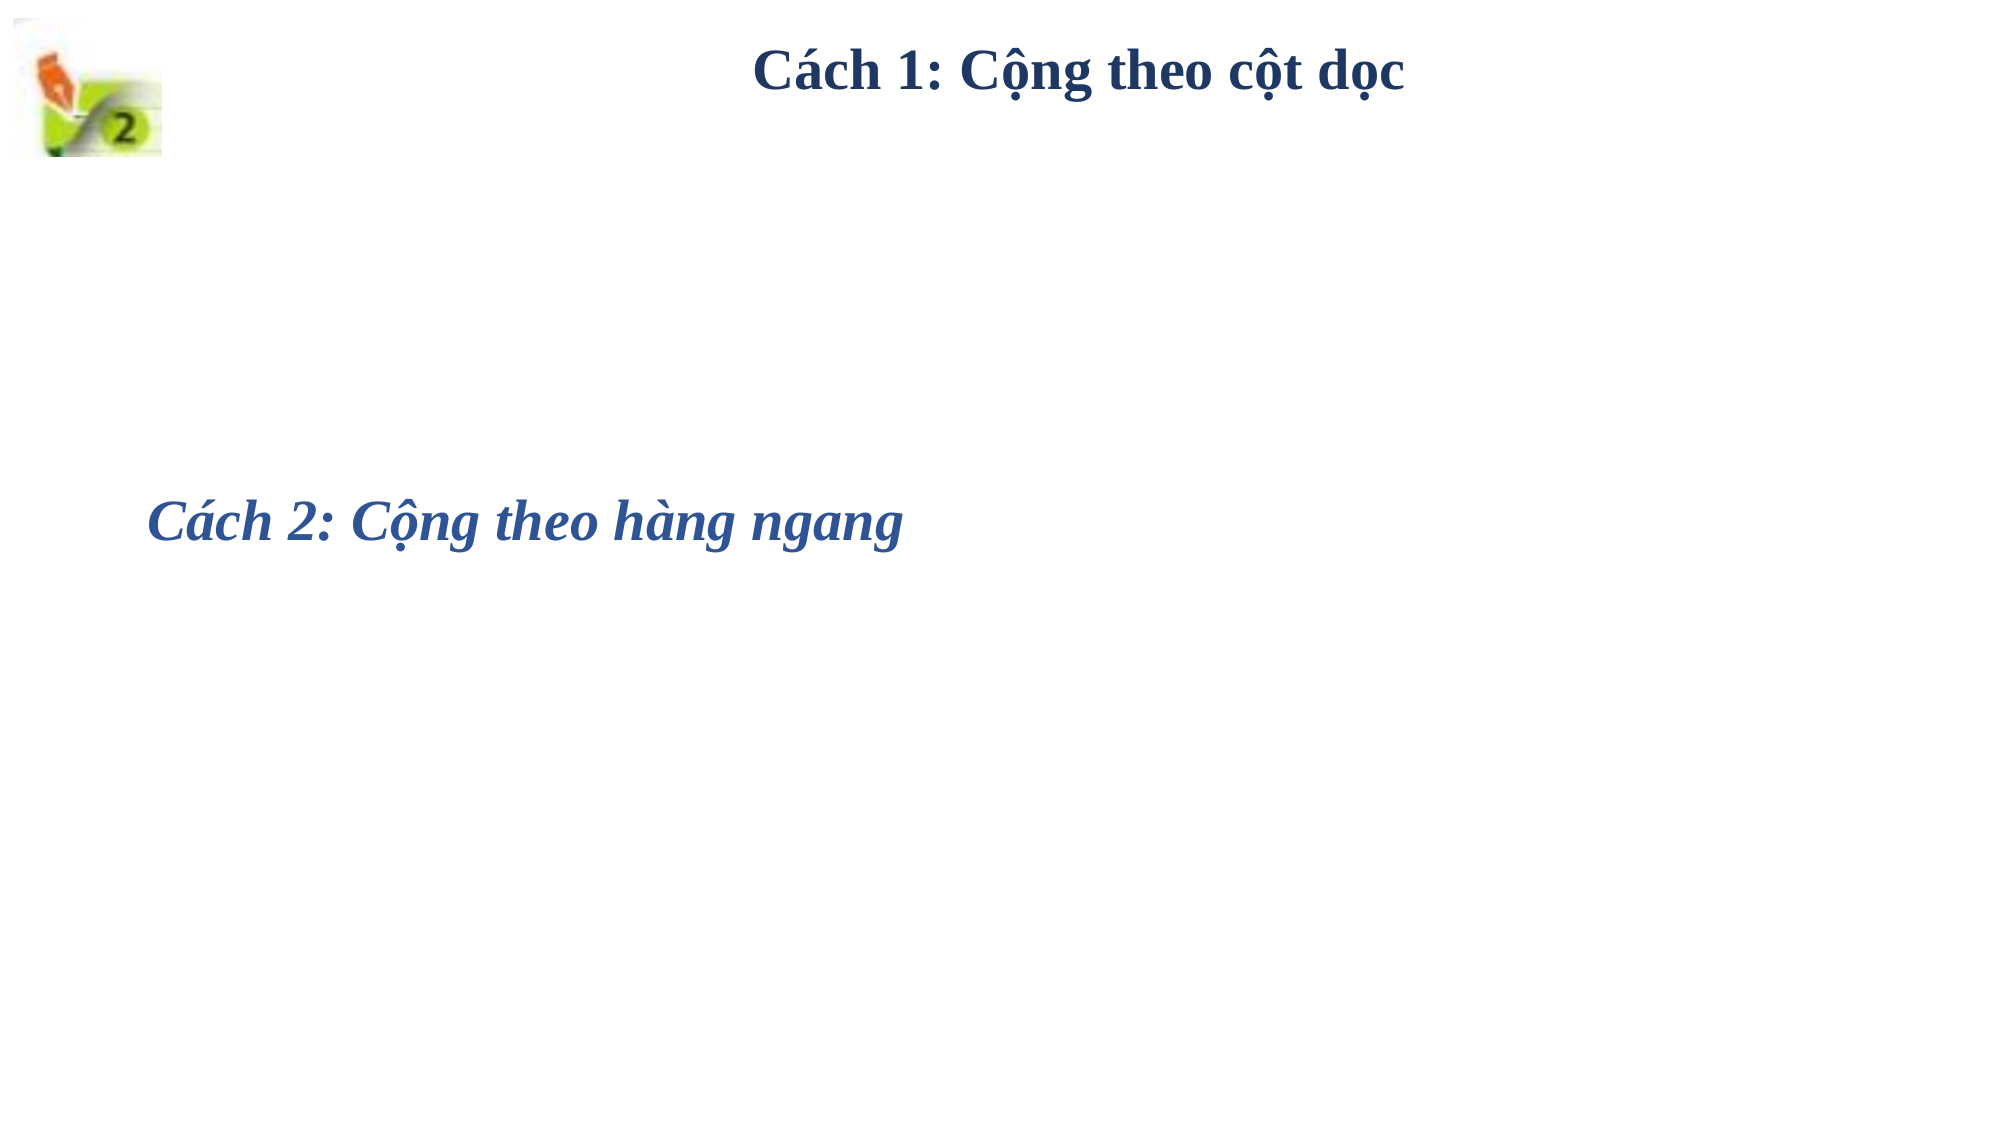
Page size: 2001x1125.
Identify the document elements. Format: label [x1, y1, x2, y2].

picture [13, 18, 162, 157]
